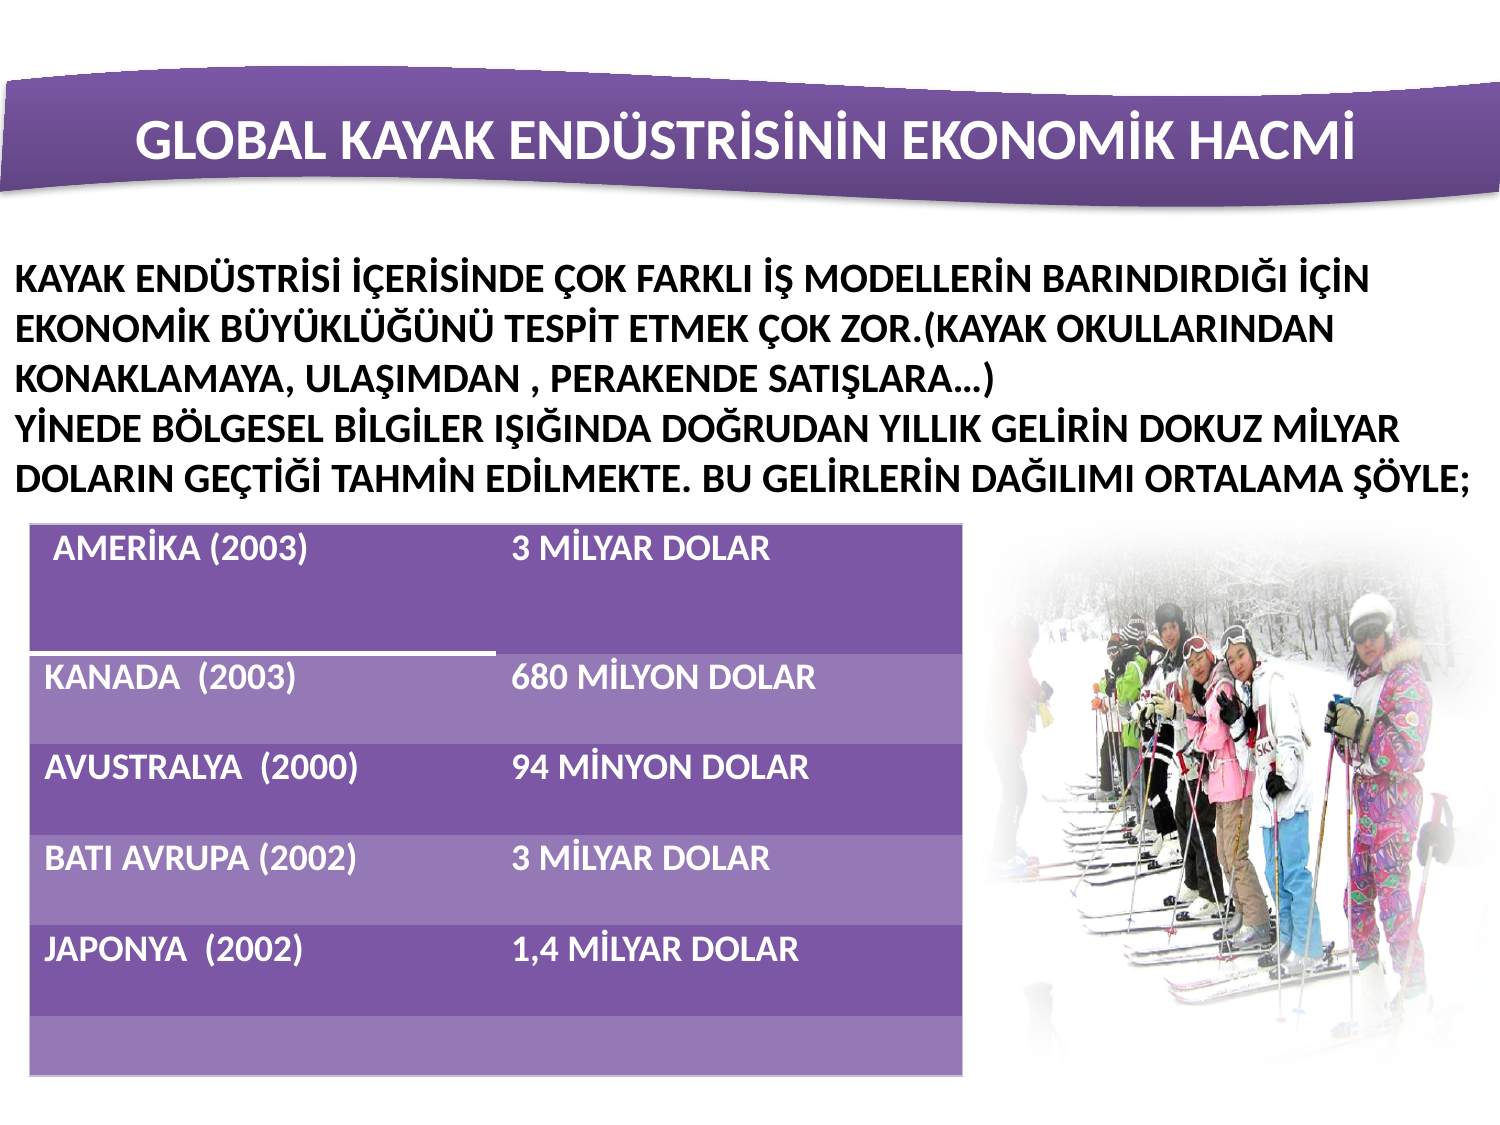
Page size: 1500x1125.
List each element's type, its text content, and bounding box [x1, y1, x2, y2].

table_cell KANADA (2003) [30, 656, 496, 744]
table_cell AVUSTRALYA (2000) [30, 744, 496, 835]
text_box KAYAK ENDÜSTRİSİ İÇERİSİNDE ÇOK FARKLI İŞ MODELLERİN BARINDIRDIĞI İÇİN EKONOMİK BÜYÜKLÜĞÜNÜ TESPİT ETMEK ÇOK ZOR.(KAYAK OKULLARINDAN KONAKLAMAYA, ULAŞIMDAN , PERAKENDE SATIŞLARA…) YİNEDE BÖLGESEL BİLGİLER IŞIĞINDA DOĞRUDAN YILLIK GELİRİN DOKUZ MİLYAR DOLARIN GEÇTİĞİ TAHMİN EDİLMEKTE. BU GELİRLERİN DAĞILIMI ORTALAMA ŞÖYLE; [0, 243, 1500, 509]
table_cell BATI AVRUPA (2002) [30, 835, 496, 925]
table_cell [30, 1016, 496, 1075]
table_cell JAPONYA (2002) [30, 925, 496, 1016]
text_box GLOBAL KAYAK ENDÜSTRİSİNİN EKONOMİK HACMİ [0, 66, 1500, 207]
table_header AMERİKA (2003) [30, 525, 496, 651]
picture [974, 514, 1500, 1071]
table_cell 94 MİNYON DOLAR [496, 744, 962, 835]
table_cell [496, 1016, 962, 1075]
table_cell 680 MİLYON DOLAR [496, 654, 962, 744]
table_cell 3 MİLYAR DOLAR [496, 835, 962, 925]
table_header 3 MİLYAR DOLAR [496, 525, 962, 654]
table_cell 1,4 MİLYAR DOLAR [496, 925, 962, 1016]
